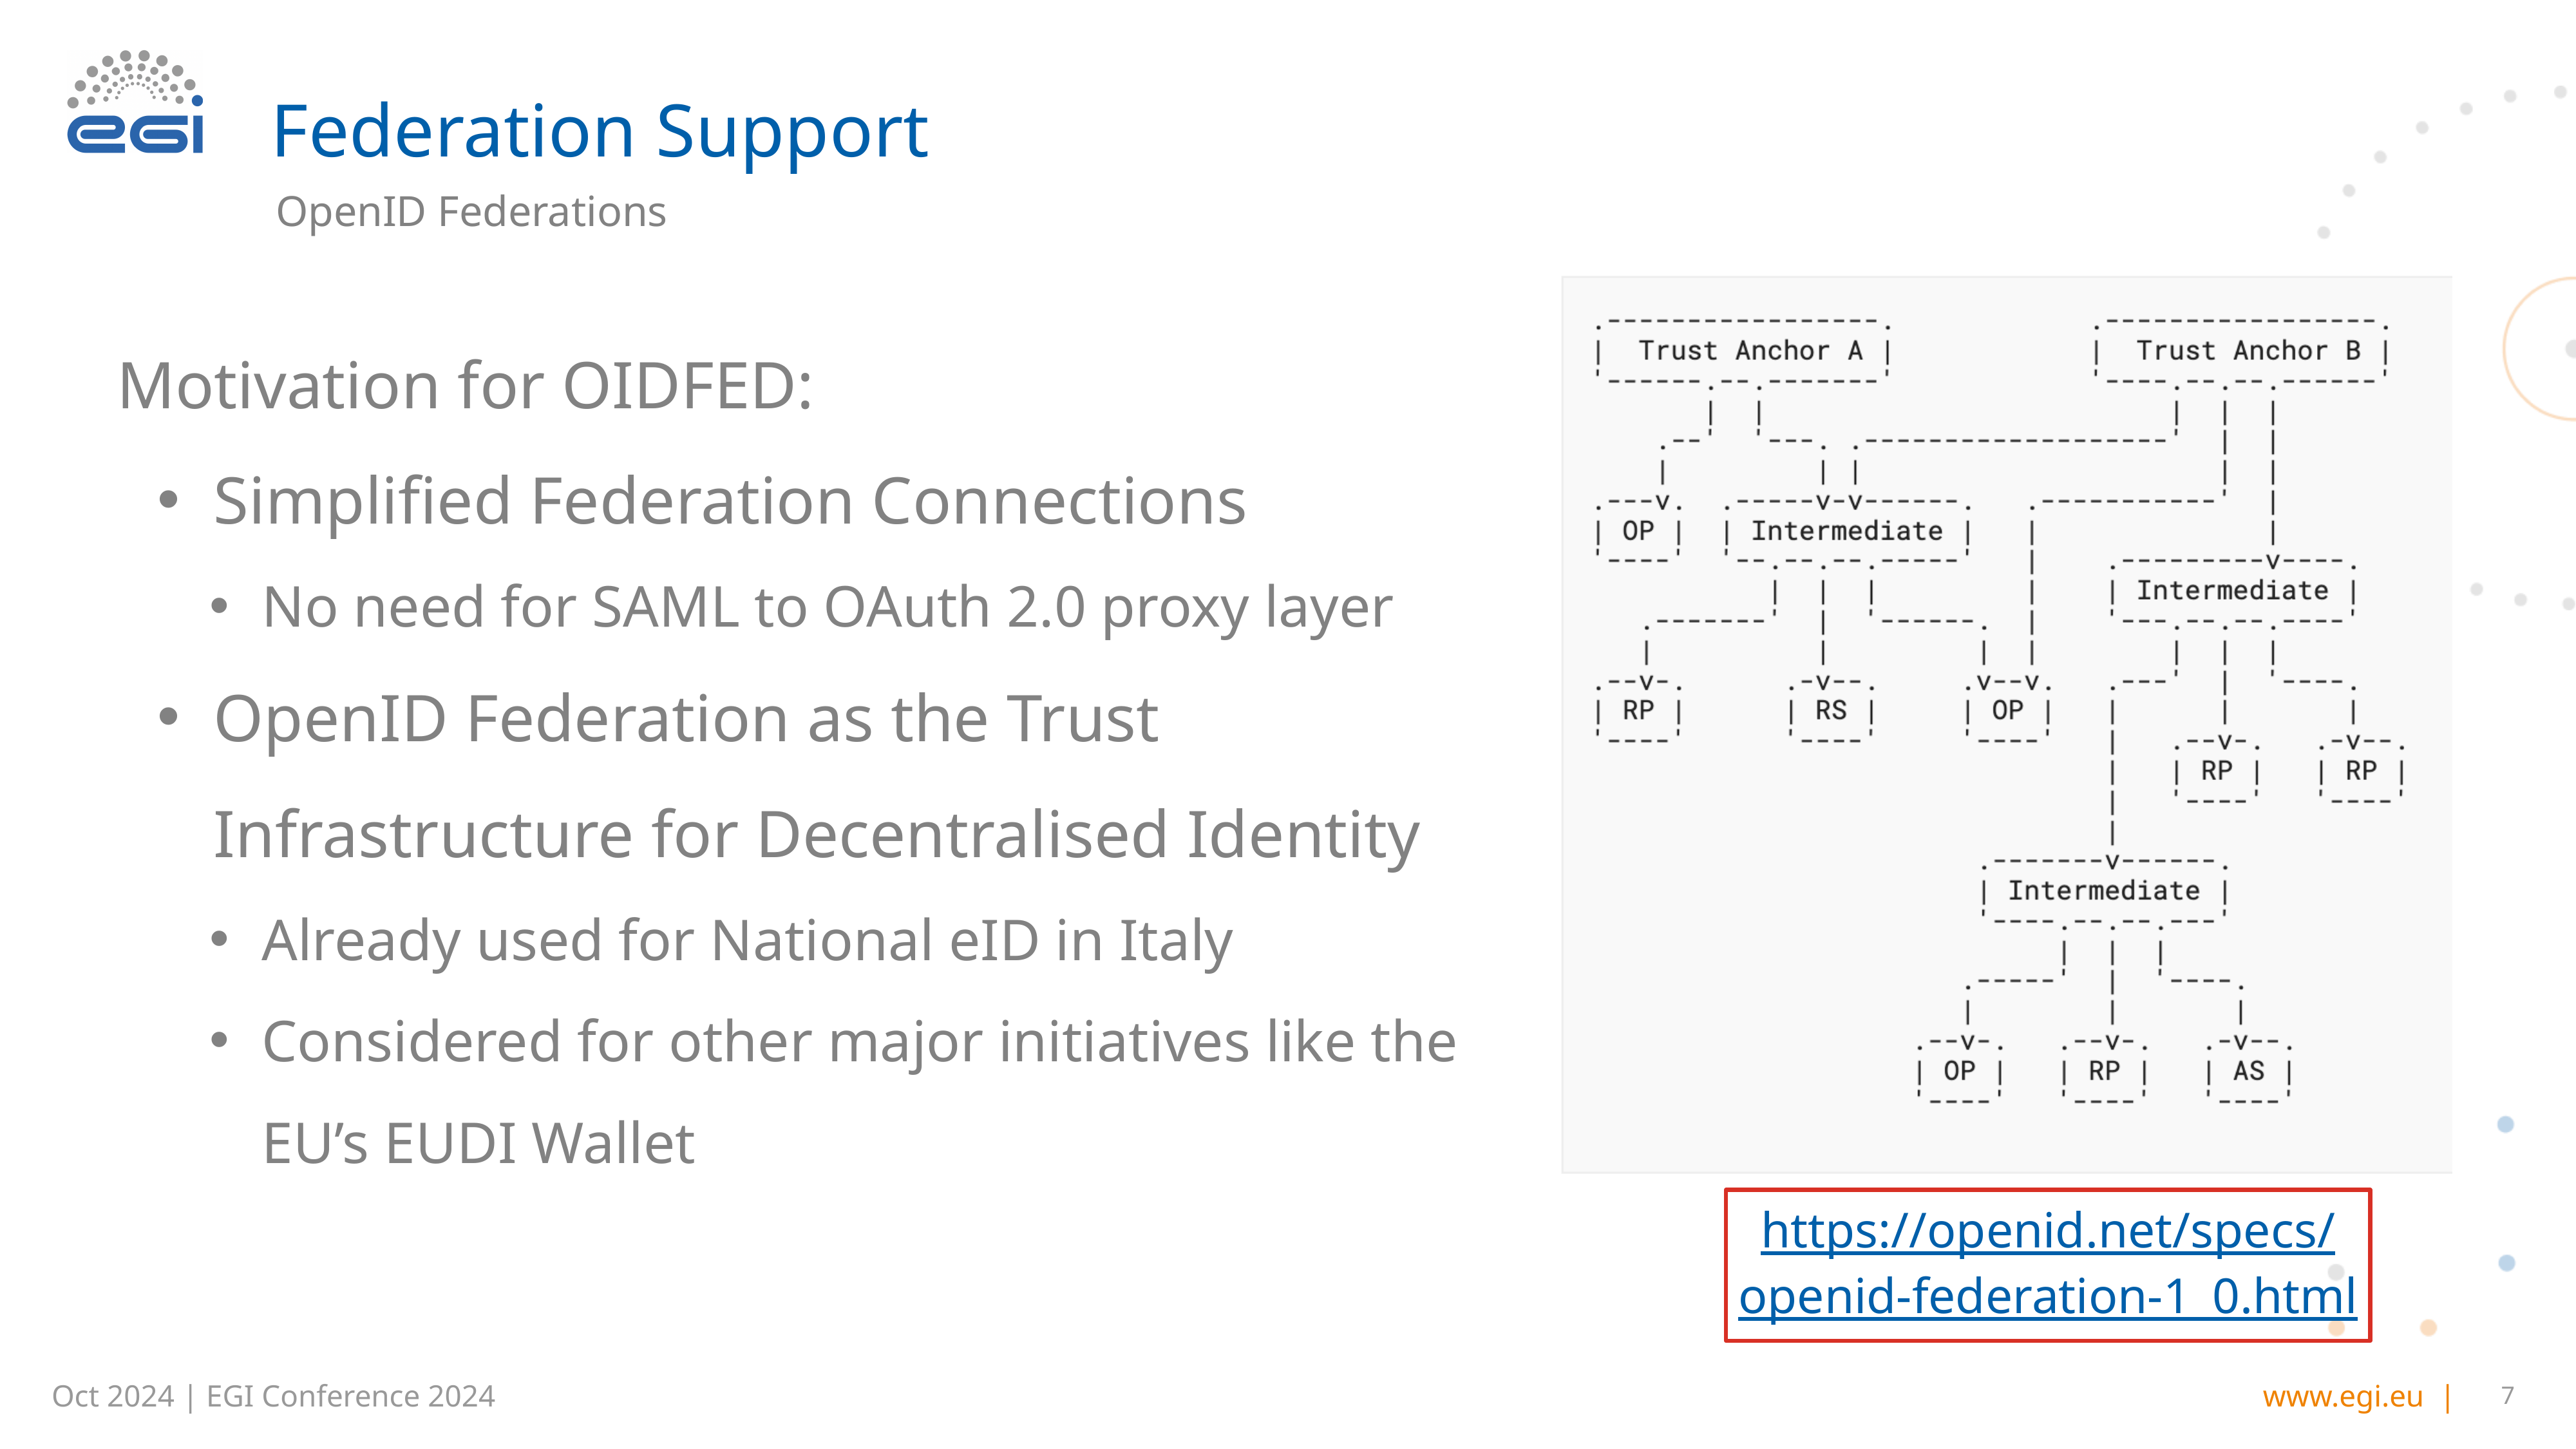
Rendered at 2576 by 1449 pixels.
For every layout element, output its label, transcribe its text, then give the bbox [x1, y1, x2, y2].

list Motivation for OIDFED: Simplified Federation Connections No need for SAML to OAuth 2.0 proxy layer OpenID Federation as the Trust Infrastructure for Decentralised Identity Already used for National eID in Italy Considered for other major initiatives like the EU’s EUDI Wallet [107, 300, 1508, 1039]
title Federation Support [270, 50, 2576, 292]
text_box https://openid.net/specs/ openid-federation-1_0.html [1726, 1189, 2371, 1341]
picture [67, 50, 203, 153]
picture [1554, 271, 2453, 1178]
list OpenID Federations [270, 185, 2493, 242]
slide_number ‹#› [2452, 971, 2524, 1449]
